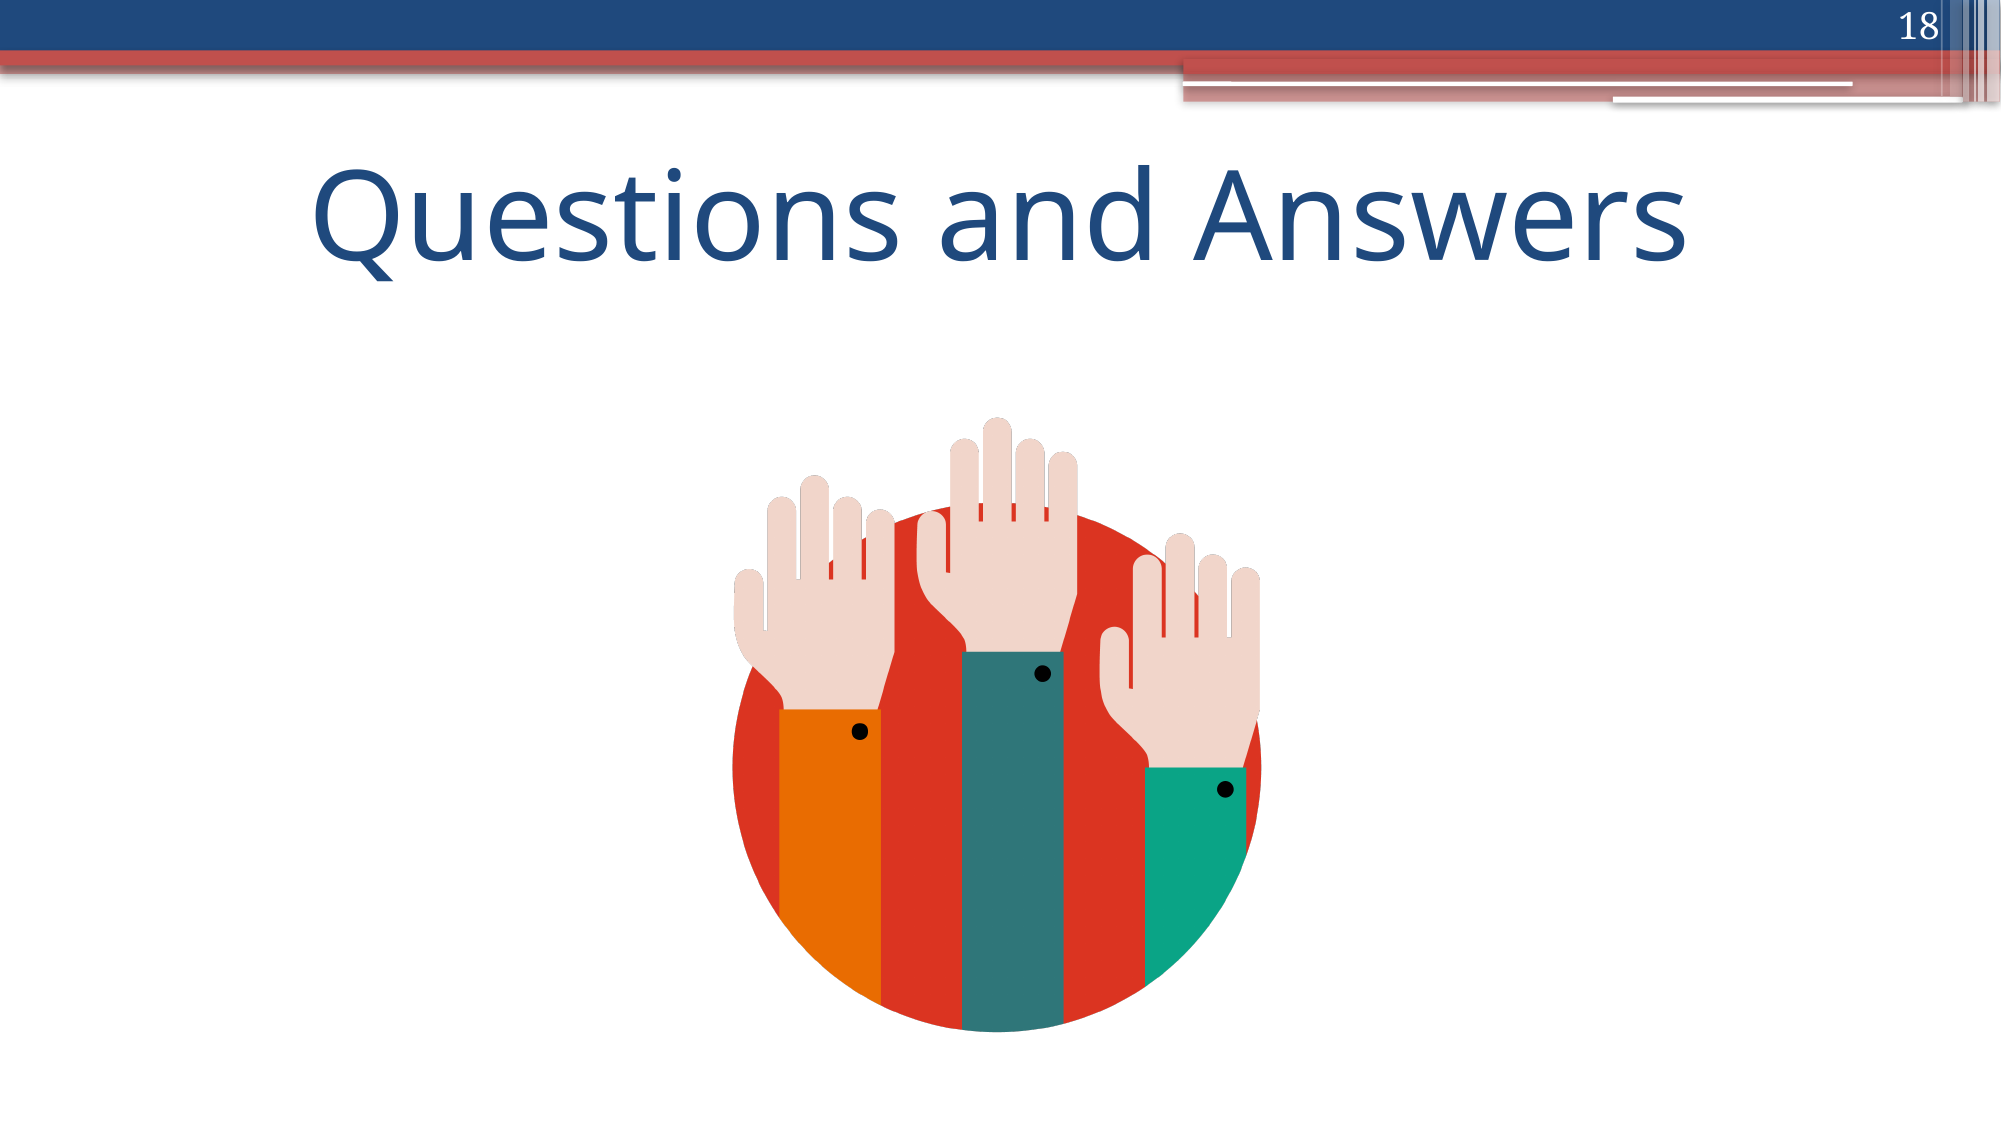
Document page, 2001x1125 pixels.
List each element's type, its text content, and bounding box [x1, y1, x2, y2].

title Questions and Answers [99, 122, 1900, 298]
slide_number 18 [1788, 0, 1955, 61]
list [618, 368, 1381, 1079]
